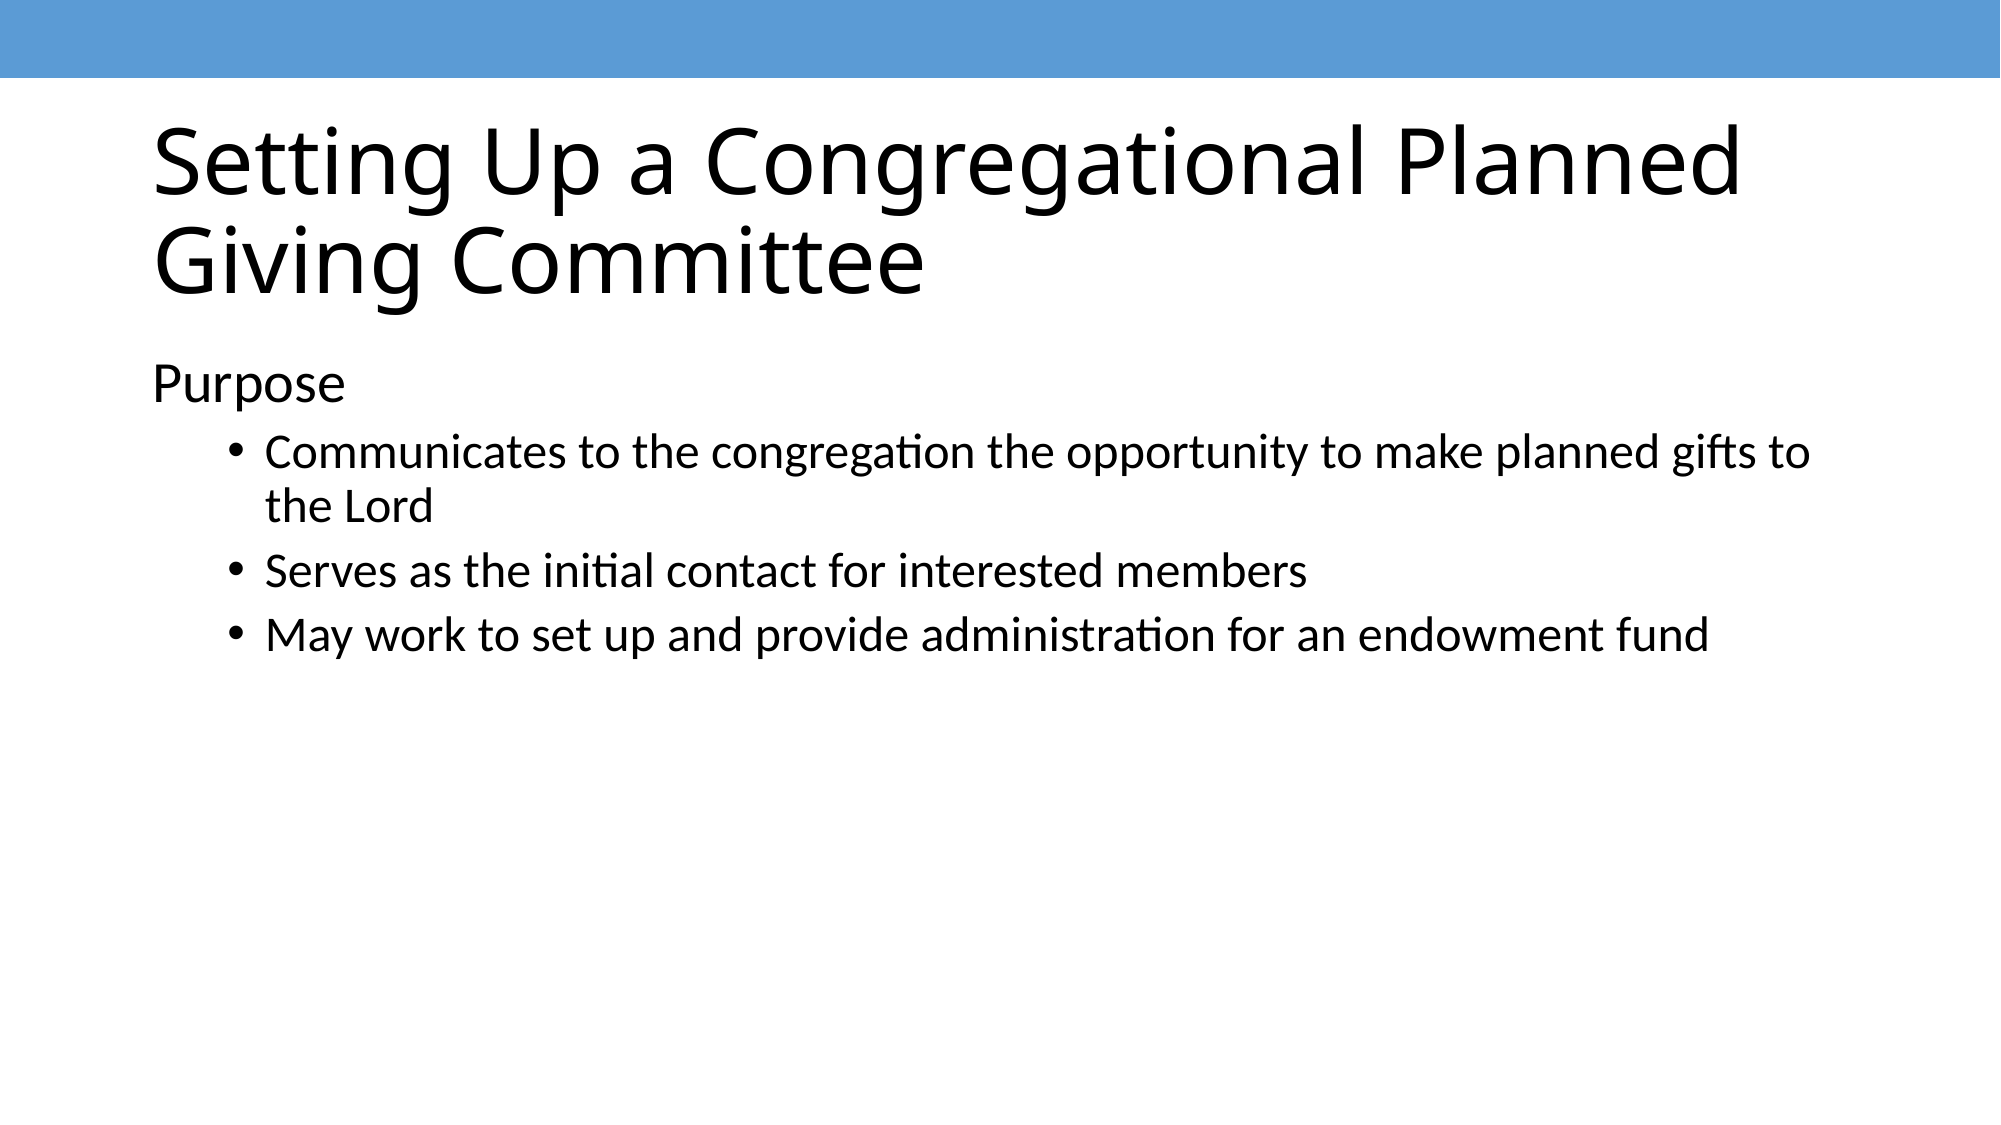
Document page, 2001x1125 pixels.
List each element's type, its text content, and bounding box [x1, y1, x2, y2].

list Purpose Communicates to the congregation the opportunity to make planned gifts to the Lord Serves as the initial contact for interested members May work to set up and provide administration for an endowment fund [137, 344, 1863, 1054]
title Setting Up a Congregational Planned Giving Committee [137, 105, 1863, 323]
